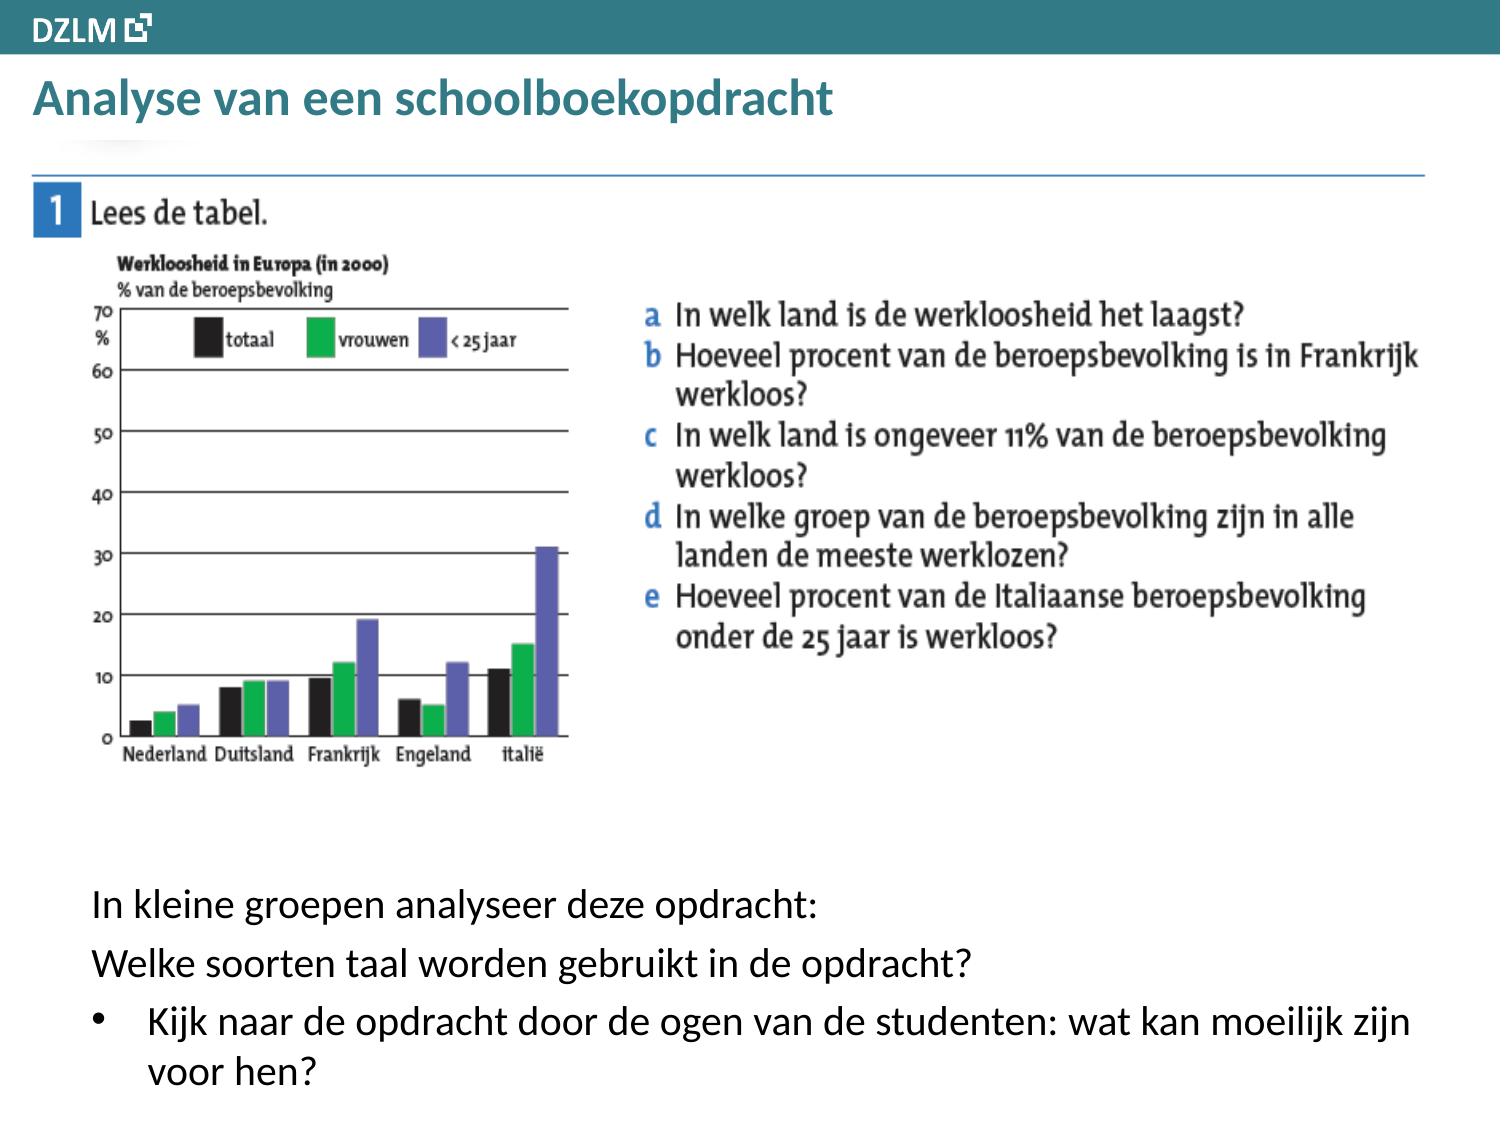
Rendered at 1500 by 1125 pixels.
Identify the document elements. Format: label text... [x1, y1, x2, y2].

title Analyse van een schoolboekopdracht [17, 54, 1489, 136]
picture [4, 140, 1453, 768]
text_box In kleine groepen analyseer deze opdracht: Welke soorten taal worden gebruikt in de opdracht? Kijk naar de opdracht door de ogen van de studenten: wat kan moeilijk zijn voor hen? [76, 869, 1436, 1102]
